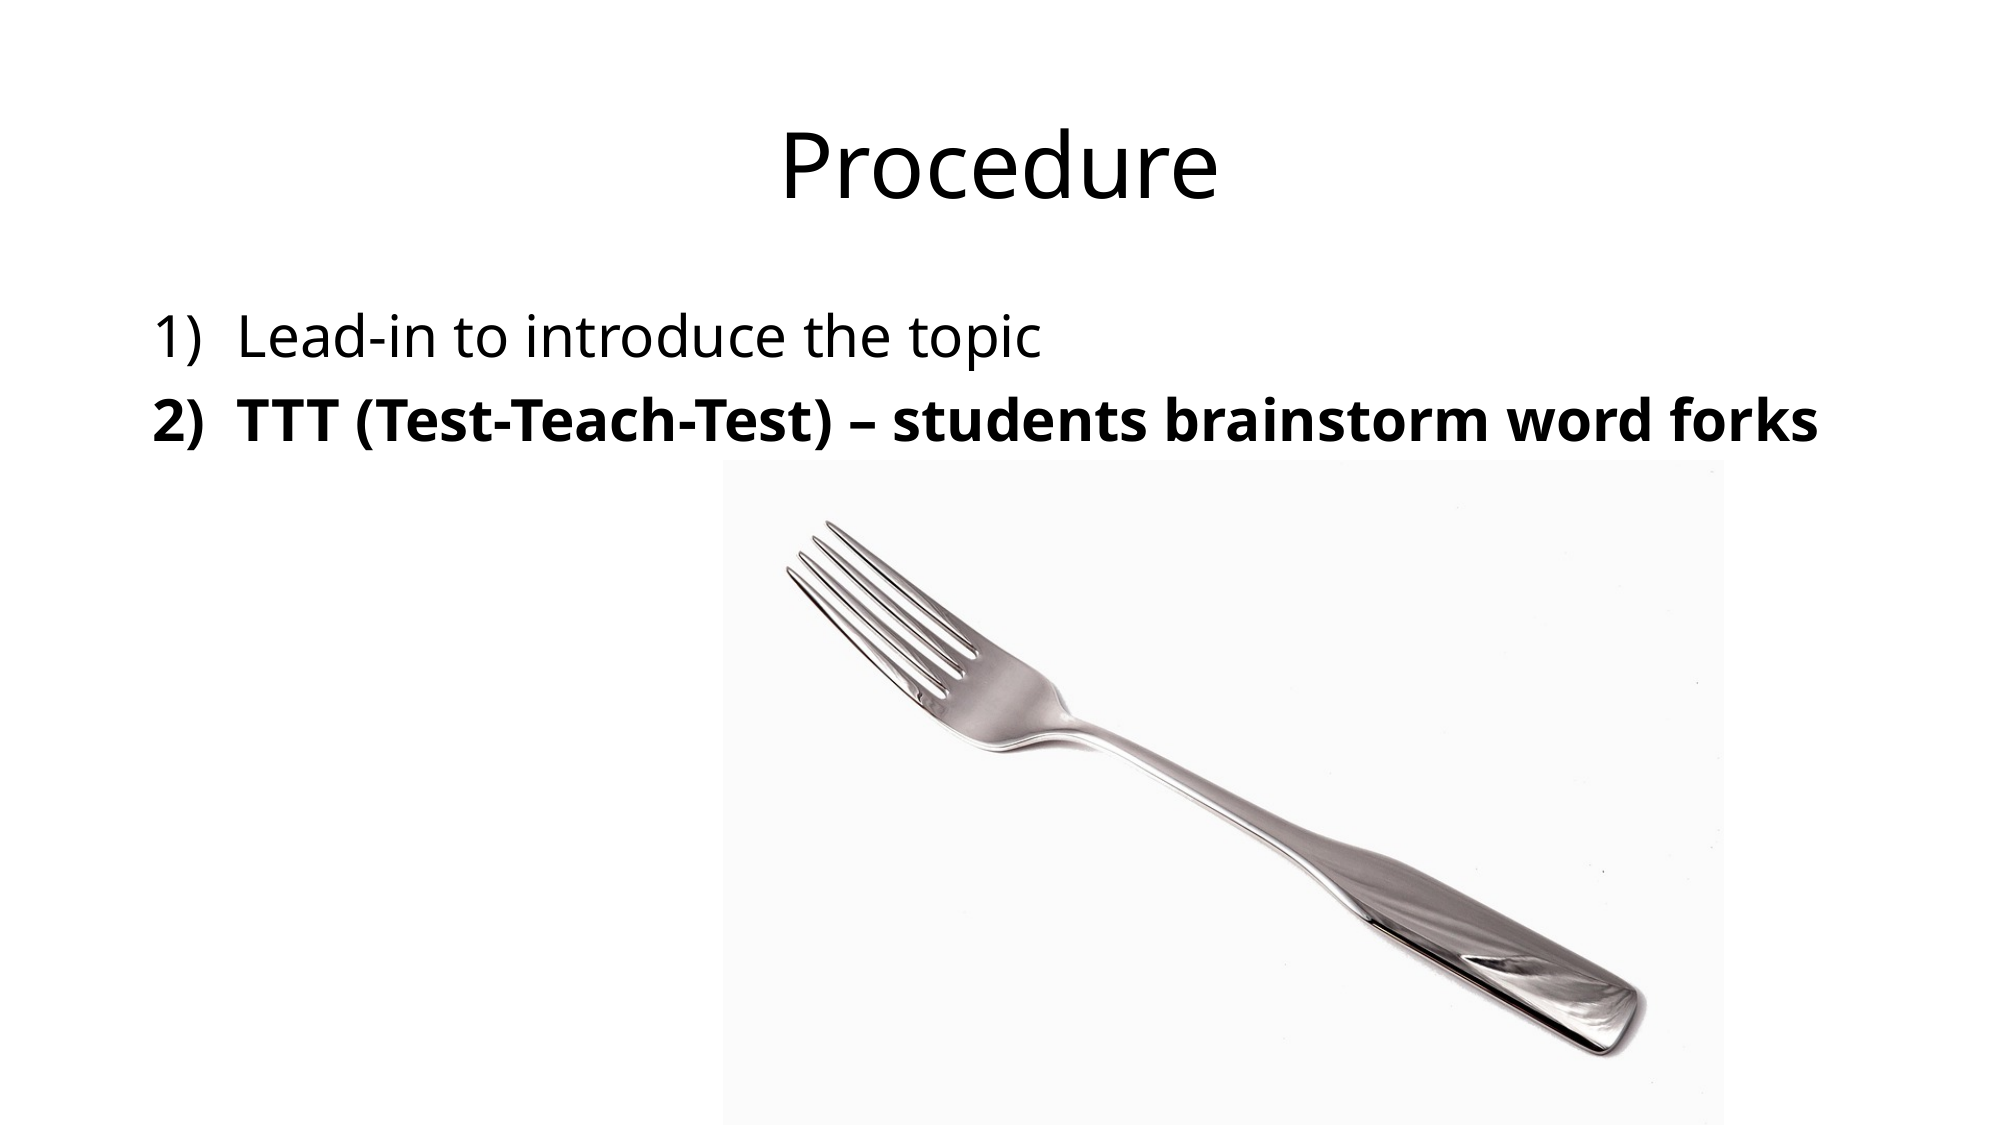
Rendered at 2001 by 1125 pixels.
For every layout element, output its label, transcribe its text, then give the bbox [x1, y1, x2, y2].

list Lead-in to introduce the topic TTT (Test-Teach-Test) – students brainstorm word forks [137, 299, 1961, 1014]
picture [723, 459, 1725, 1125]
title Procedure [137, 59, 1863, 278]
